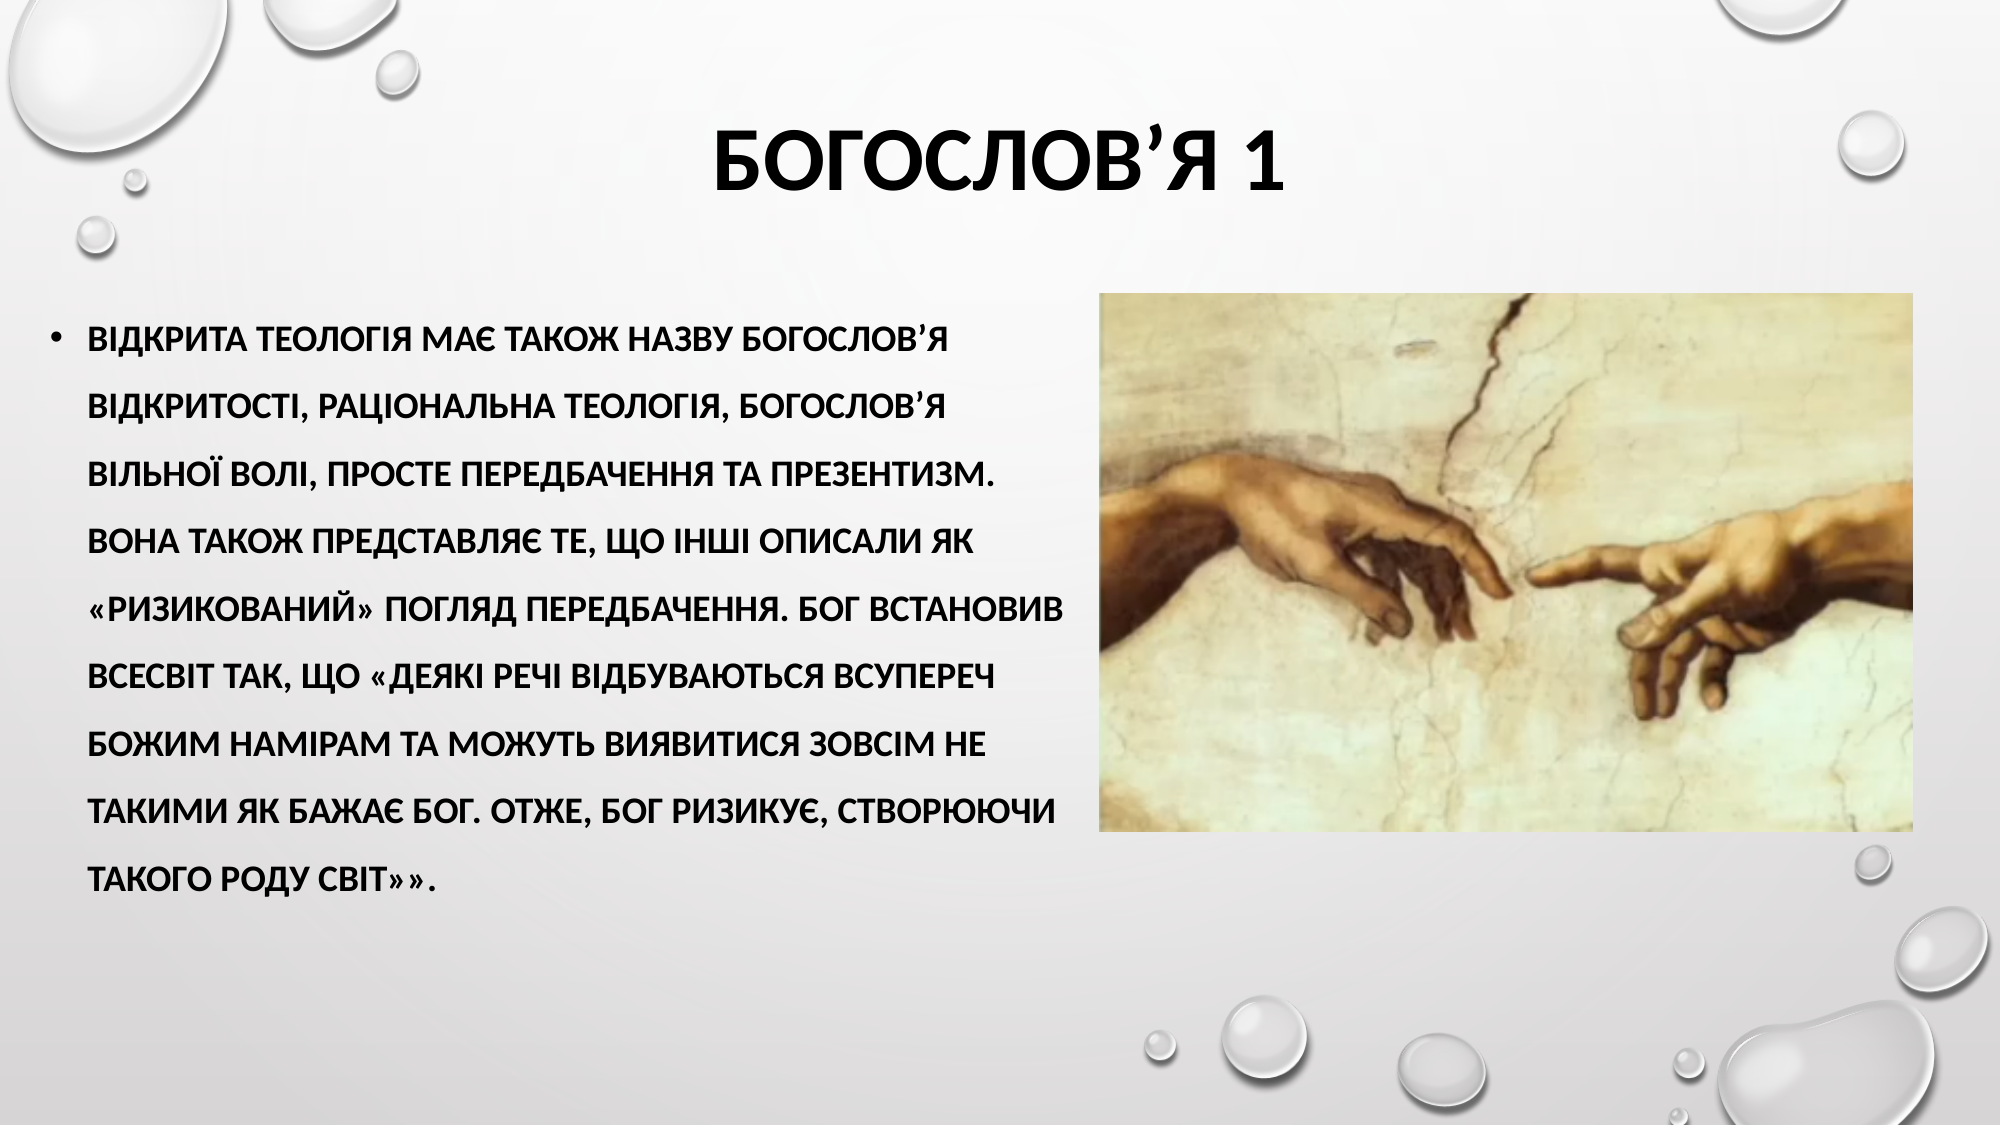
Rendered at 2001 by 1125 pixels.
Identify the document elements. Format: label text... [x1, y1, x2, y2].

picture [0, 0, 2000, 1125]
list Відкрита теологія має також назву богослов’я відкритості, раціональна теологія, богослов’я вільної волі, просте передбачення та презентизм. Вона також представляє те, що інші описали як «ризикований» погляд передбачення. Бог встановив всесвіт так, що «деякі речі відбуваються всупереч Божим намірам та можуть виявитися зовсім не такими як бажає Бог. Отже, Бог ризикує, створюючи такого роду світ»». [34, 283, 1100, 1125]
title Богослов’я 1 [121, 0, 1879, 258]
